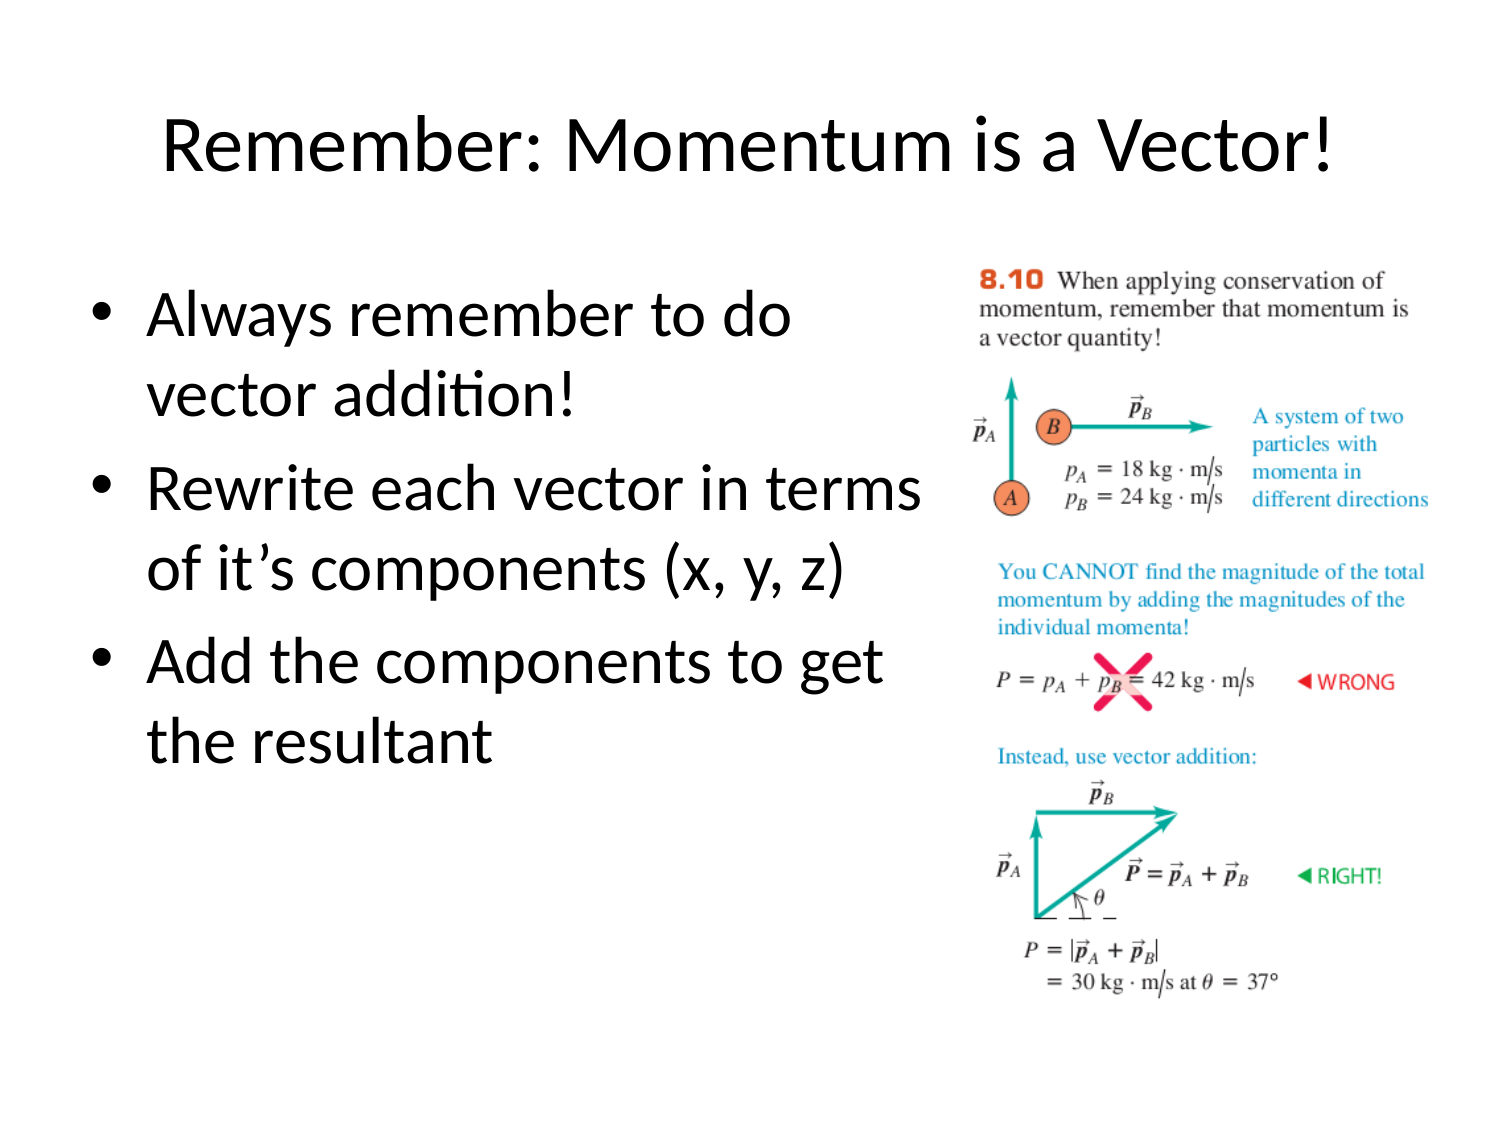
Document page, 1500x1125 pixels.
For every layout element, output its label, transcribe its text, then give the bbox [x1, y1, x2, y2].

picture [962, 256, 1432, 1009]
title Remember: Momentum is a Vector! [75, 45, 1425, 233]
list Always remember to do vector addition! Rewrite each vector in terms of it’s components (x, y, z) Add the components to get the resultant [75, 262, 957, 1005]
